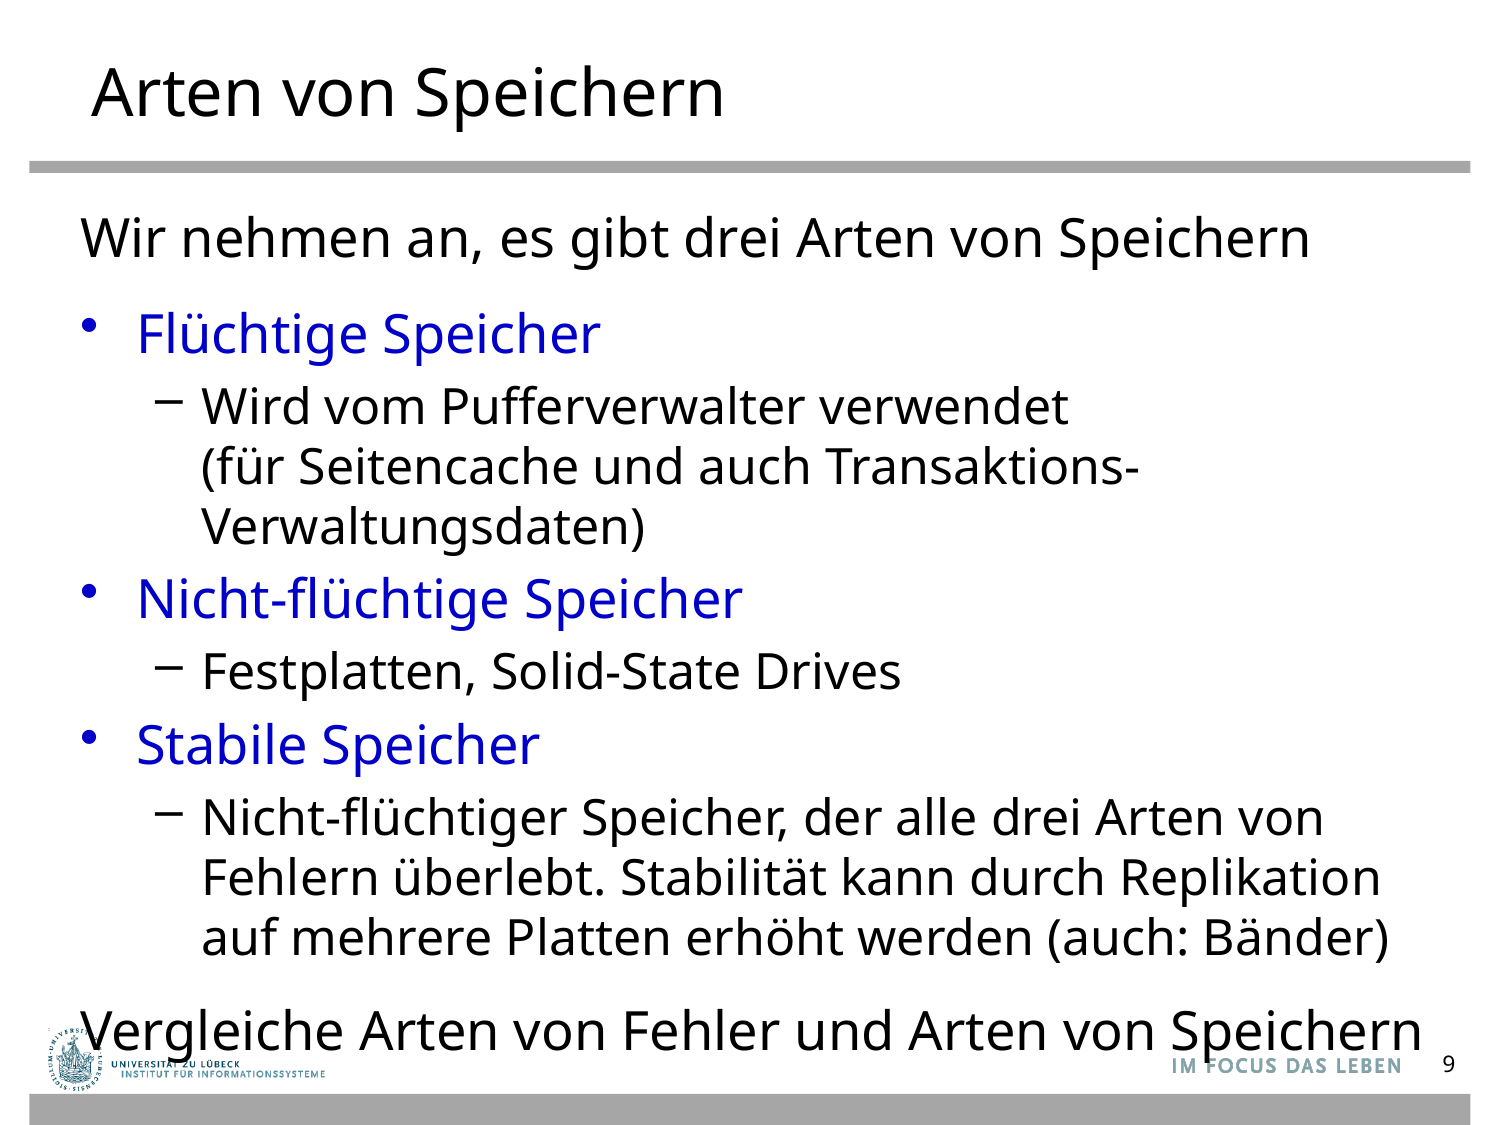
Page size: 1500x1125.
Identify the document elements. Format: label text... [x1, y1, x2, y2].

slide_number 9 [1305, 1050, 1471, 1083]
list Wir nehmen an, es gibt drei Arten von Speichern Flüchtige Speicher Wird vom Pufferverwalter verwendet (für Seitencache und auch Transaktions-Verwaltungsdaten) Nicht-flüchtige Speicher Festplatten, Solid-State Drives Stabile Speicher Nicht-flüchtiger Speicher, der alle drei Arten von Fehlern überlebt. Stabilität kann durch Replikation auf mehrere Platten erhöht werden (auch: Bänder) Vergleiche Arten von Fehler und Arten von Speichern [64, 196, 1461, 1012]
title Arten von Speichern [76, 42, 1427, 126]
picture [1173, 1058, 1305, 1073]
